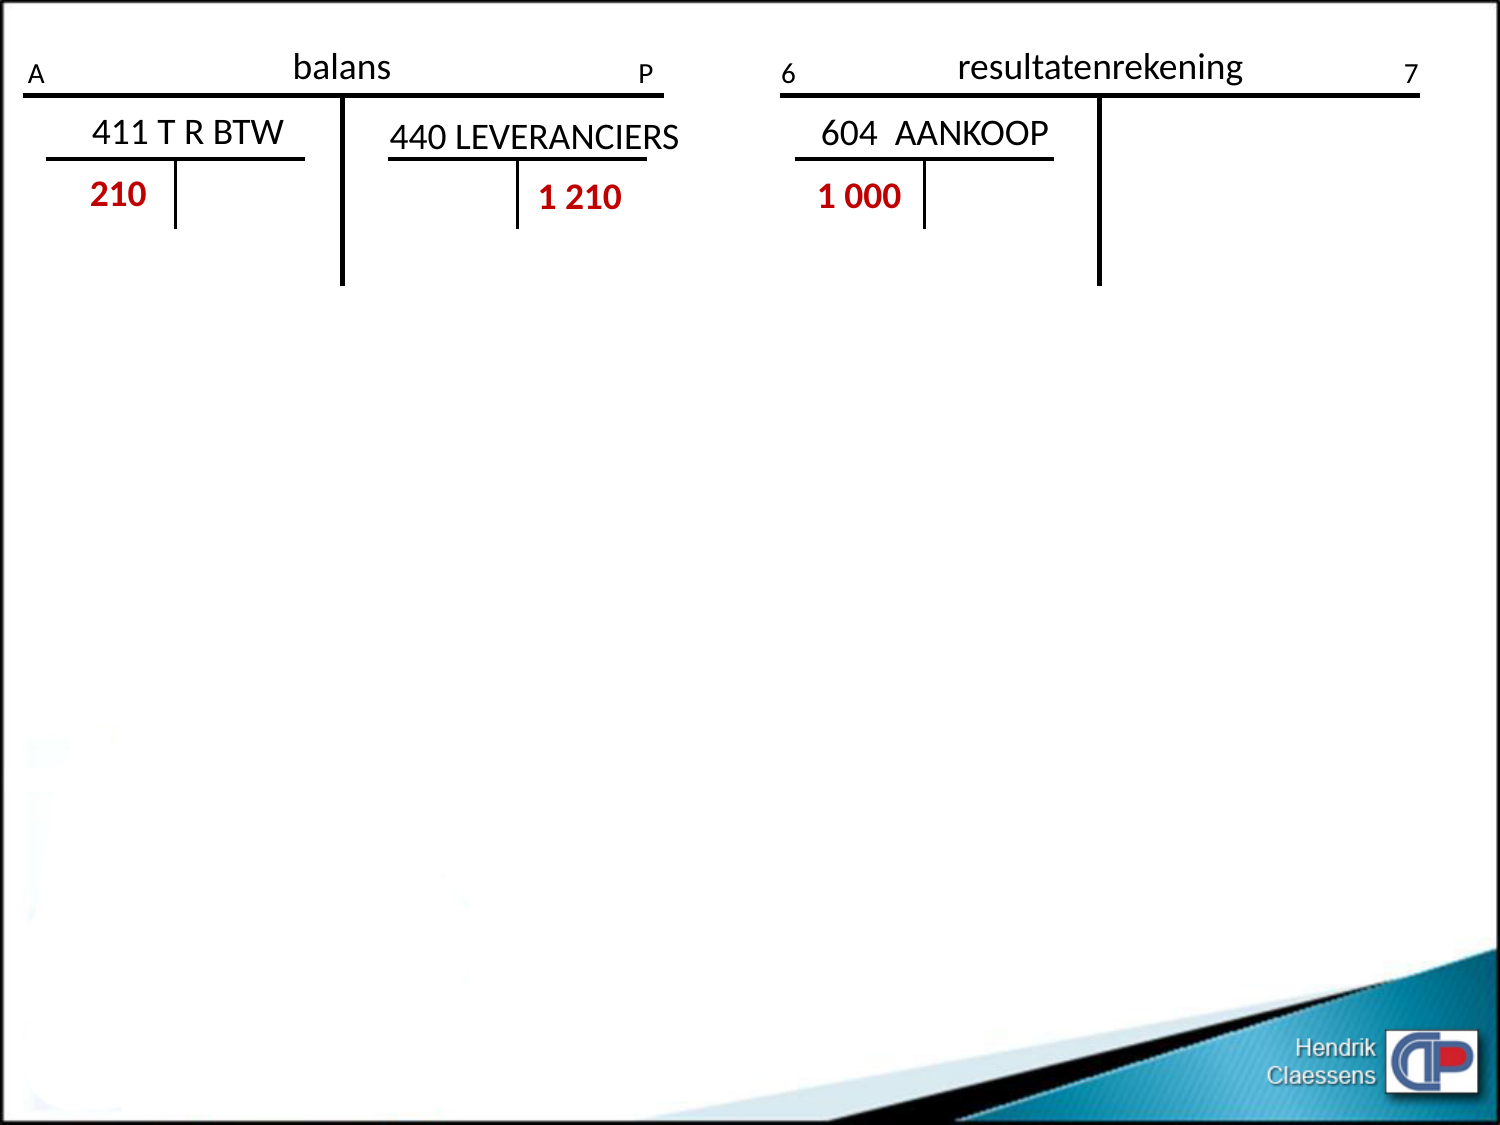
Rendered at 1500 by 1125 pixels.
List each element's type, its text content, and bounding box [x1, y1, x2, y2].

text_box resultatenrekening [942, 34, 1259, 95]
text_box P [623, 46, 669, 97]
text_box balans [278, 34, 407, 95]
text_box A [13, 46, 60, 97]
text_box 7 [1389, 46, 1434, 97]
text_box 1 000 [802, 164, 917, 224]
picture [0, 0, 1500, 1125]
text_box 411 T R BTW [77, 99, 299, 159]
text_box 604 AANKOOP [806, 100, 1065, 161]
text_box 1 210 [522, 164, 638, 270]
text_box 210 [75, 161, 162, 222]
text_box 440 LEVERANCIERS [374, 104, 695, 165]
text_box 6 [766, 46, 811, 97]
